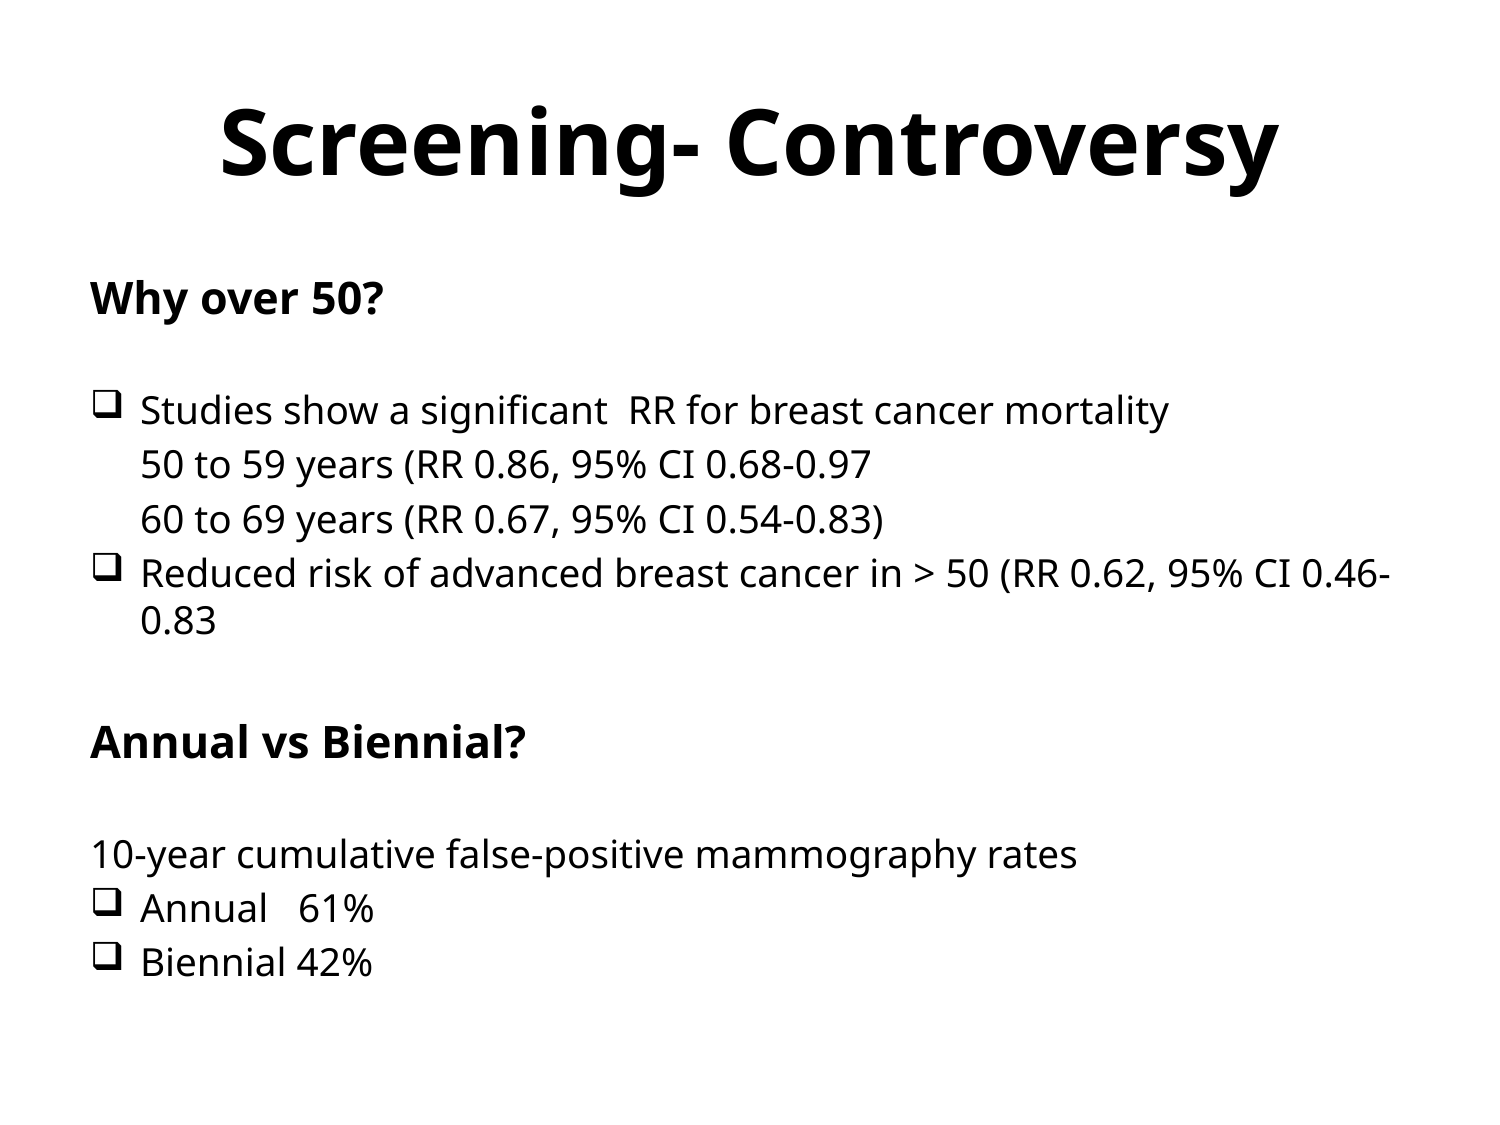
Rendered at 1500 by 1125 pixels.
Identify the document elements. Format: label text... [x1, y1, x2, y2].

title Screening- Controversy [75, 45, 1425, 233]
list Why over 50? Studies show a significant RR for breast cancer mortality 50 to 59 years (RR 0.86, 95% CI 0.68-0.97 60 to 69 years (RR 0.67, 95% CI 0.54-0.83) Reduced risk of advanced breast cancer in > 50 (RR 0.62, 95% CI 0.46-0.83 Annual vs Biennial? 10-year cumulative false-positive mammography rates Annual 61% Biennial 42% [75, 262, 1425, 1005]
